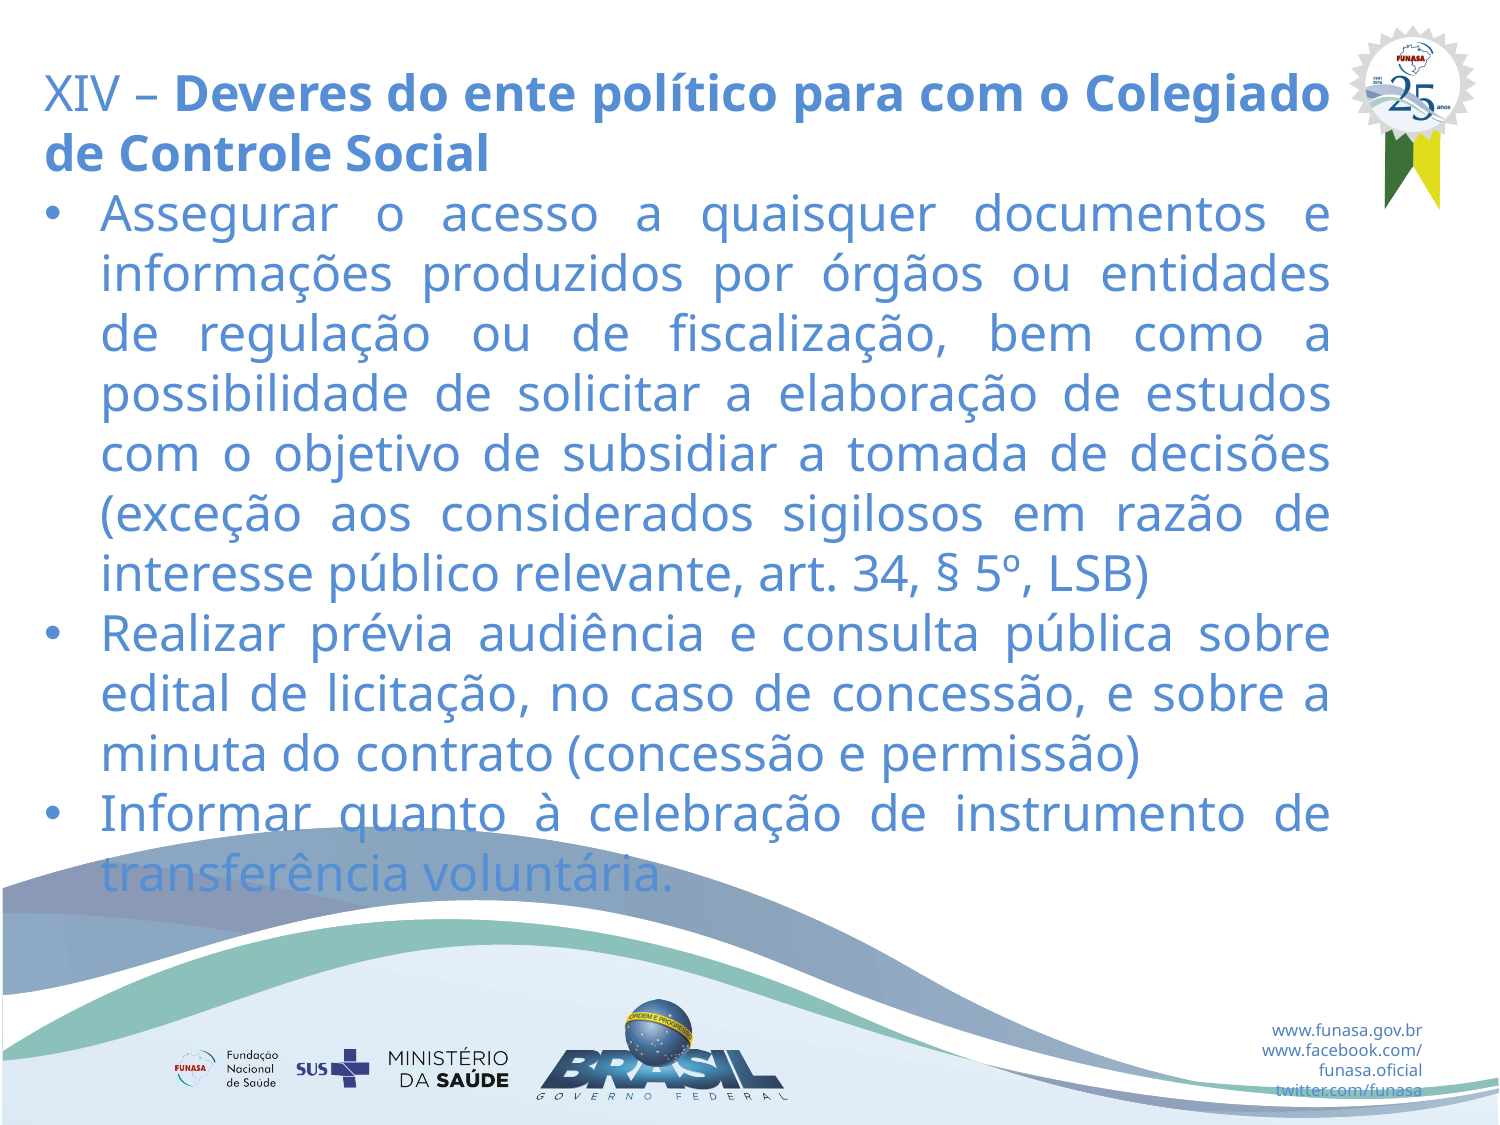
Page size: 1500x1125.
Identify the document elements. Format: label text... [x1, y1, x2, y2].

text_box XIV – Deveres do ente político para com o Colegiado de Controle Social Assegurar o acesso a quaisquer documentos e informações produzidos por órgãos ou entidades de regulação ou de fiscalização, bem como a possibilidade de solicitar a elaboração de estudos com o objetivo de subsidiar a tomada de decisões (exceção aos considerados sigilosos em razão de interesse público relevante, art. 34, § 5º, LSB) Realizar prévia audiência e consulta pública sobre edital de licitação, no caso de concessão, e sobre a minuta do contrato (concessão e permissão) Informar quanto à celebração de instrumento de transferência voluntária. [29, 54, 1348, 910]
picture [175, 999, 788, 1100]
picture [1347, 23, 1478, 213]
